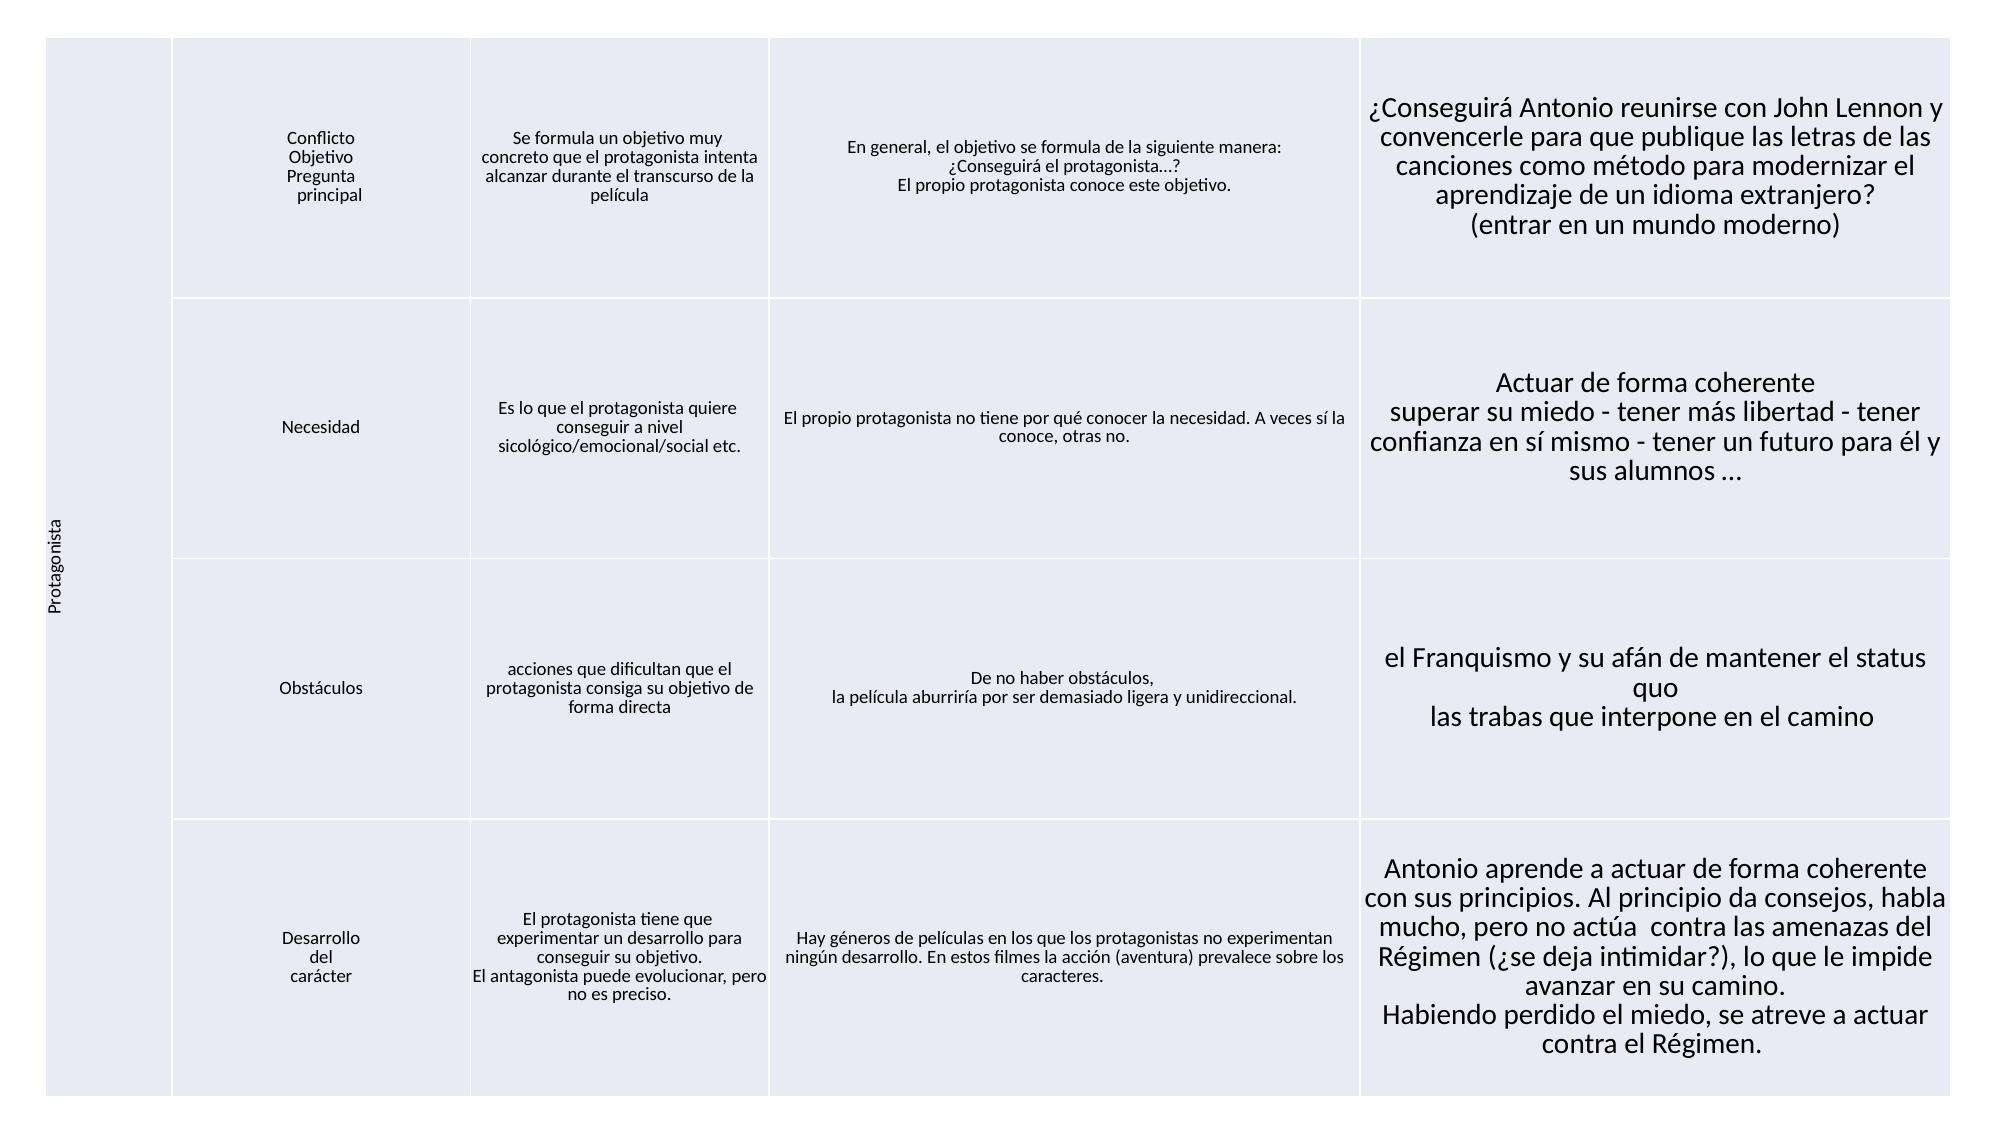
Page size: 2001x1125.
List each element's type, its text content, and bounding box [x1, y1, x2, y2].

table_cell Hay géneros de películas en los que los protagonistas no experimentan ningún desarrollo. En estos filmes la acción (aventura) prevalece sobre los caracteres. [770, 820, 1359, 1096]
table_cell Obstáculos [173, 559, 470, 818]
table_cell De no haber obstáculos, la película aburriría por ser demasiado ligera y unidireccional. [770, 559, 1359, 818]
table_cell El propio protagonista no tiene por qué conocer la necesidad. A veces sí la conoce, otras no. [770, 299, 1359, 558]
table_header ¿Conseguirá Antonio reunirse con John Lennon y convencerle para que publique las letras de las canciones como método para modernizar el aprendizaje de un idioma extranjero? (entrar en un mundo moderno) [1361, 38, 1950, 297]
table_cell Necesidad [173, 299, 470, 558]
table_cell Actuar de forma coherente superar su miedo - tener más libertad - tener confianza en sí mismo - tener un futuro para él y sus alumnos … [1361, 299, 1950, 558]
table_cell El protagonista tiene que experimentar un desarrollo para conseguir su objetivo. El antagonista puede evolucionar, pero no es preciso. [471, 820, 768, 1096]
table_cell acciones que dificultan que el protagonista consiga su objetivo de forma directa [471, 559, 768, 818]
table_header Protagonista [46, 38, 171, 1096]
table_cell el Franquismo y su afán de mantener el status quo las trabas que interpone en el camino [1361, 559, 1950, 818]
table_header Se formula un objetivo muy concreto que el protagonista intenta alcanzar durante el transcurso de la película [471, 38, 768, 297]
table_header Conflicto Objetivo Pregunta principal [173, 38, 470, 297]
table_cell Desarrollo del carácter [173, 820, 470, 1096]
table_header En general, el objetivo se formula de la siguiente manera: ¿Conseguirá el protagonista…? El propio protagonista conoce este objetivo. [770, 38, 1359, 297]
table_cell Es lo que el protagonista quiere conseguir a nivel sicológico/emocional/social etc. [471, 299, 768, 558]
table_cell Antonio aprende a actuar de forma coherente con sus principios. Al principio da consejos, habla mucho, pero no actúa contra las amenazas del Régimen (¿se deja intimidar?), lo que le impide avanzar en su camino. Habiendo perdido el miedo, se atreve a actuar contra el Régimen. [1361, 820, 1950, 1096]
